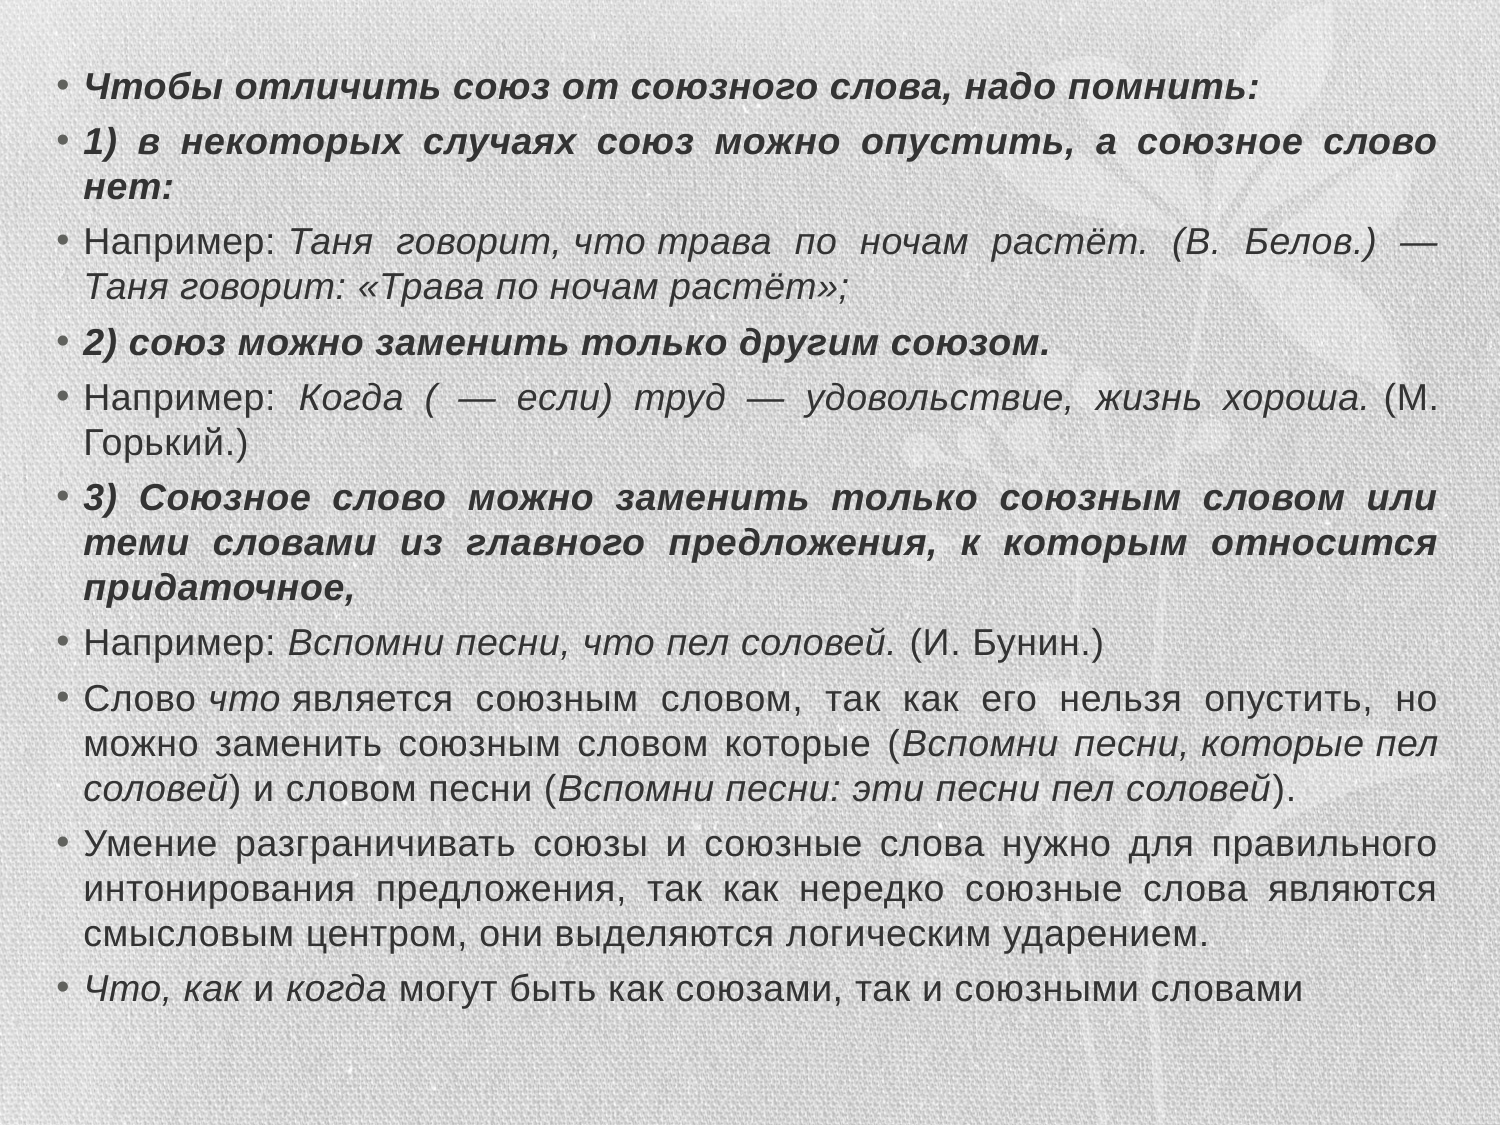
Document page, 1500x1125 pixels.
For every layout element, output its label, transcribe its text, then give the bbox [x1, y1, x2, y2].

list Чтобы отличить союз от союзного слова, надо помнить: 1) в некоторых случаях союз можно опустить, а союзное слово нет: Например: Таня говорит, что трава по ночам растёт. (В. Белов.) — Таня говорит: «Трава по ночам растёт»; 2) союз можно заменить только другим союзом. Например: Когда ( — если) труд — удовольствие, жизнь хороша. (М. Горький.) 3) Союзное слово можно заменить только союзным словом или теми словами из главного предложения, к которым относится придаточное, Например: Вспомни песни, что пел соловей. (И. Бунин.) Слово что является союзным словом, так как его нельзя опустить, но можно заменить союзным словом которые (Вспомни песни, которые пел соловей) и словом песни (Вспомни песни: эти песни пел соловей). Умение разграничивать союзы и союзные слова нужно для правильного интонирования предложения, так как нередко союзные слова являются смысловым центром, они выделяются логическим ударением. Что, как и когда могут быть как союзами, так и союзными словами [41, 54, 1455, 1023]
